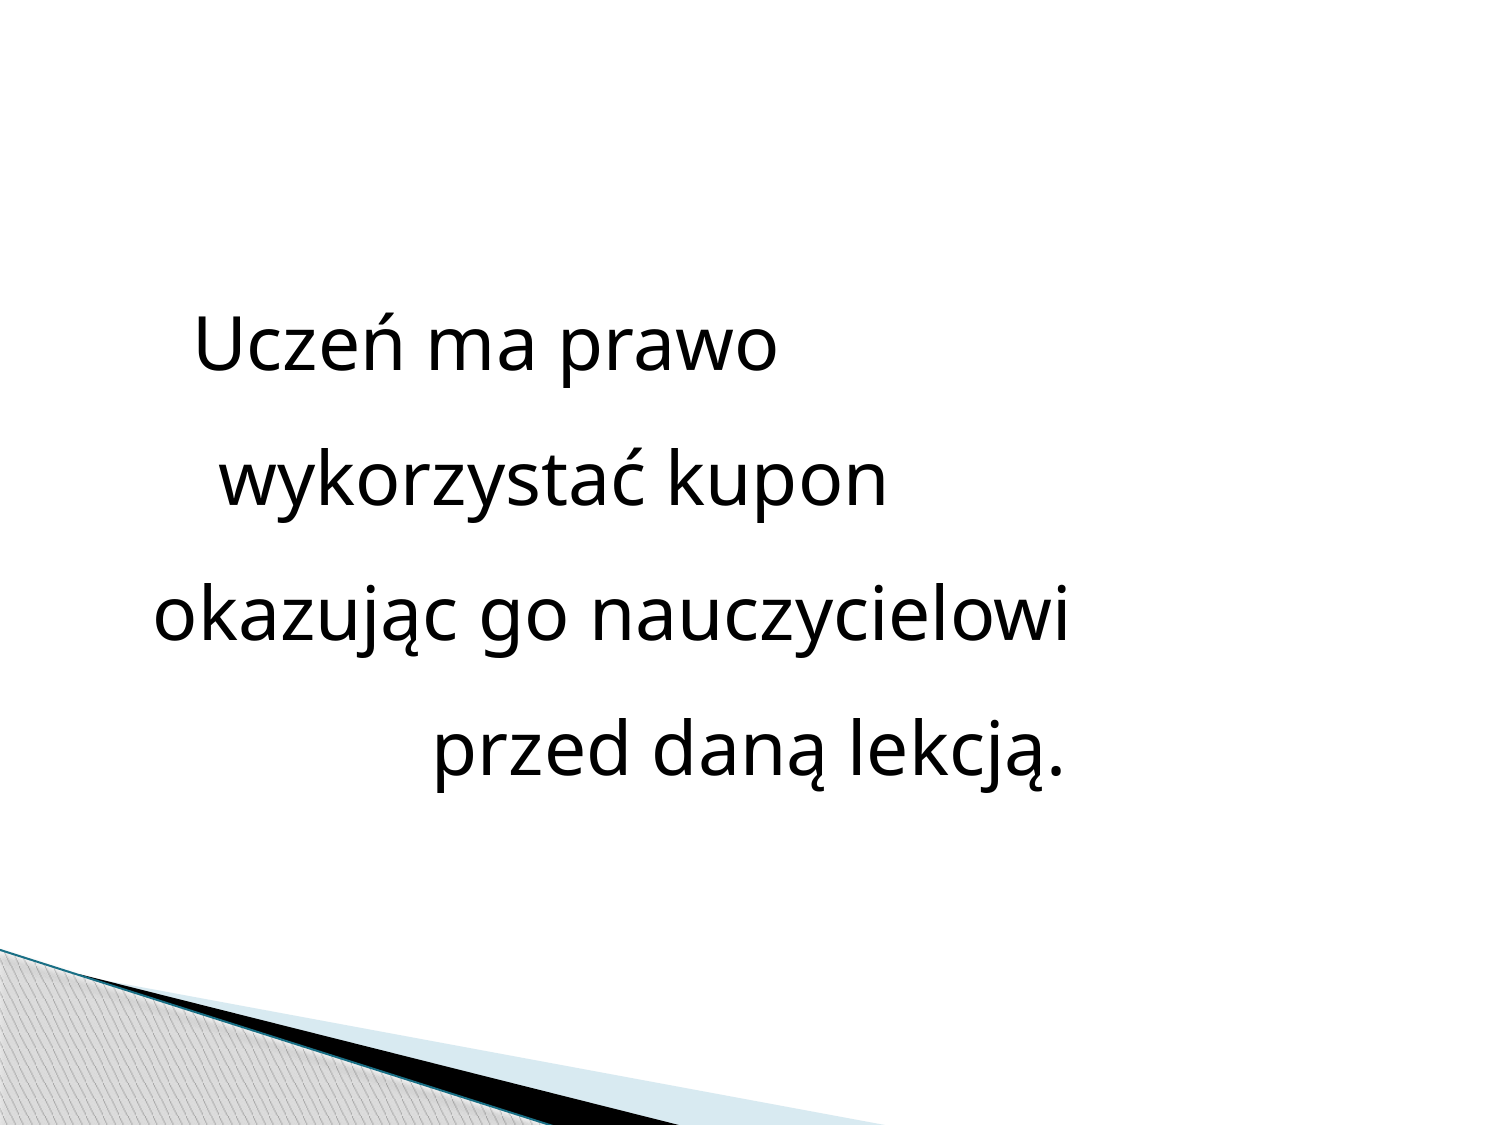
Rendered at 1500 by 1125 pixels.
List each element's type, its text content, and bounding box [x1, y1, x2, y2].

list Uczeń ma prawo wykorzystać kupon okazując go nauczycielowi przed daną lekcją. [75, 243, 1425, 986]
